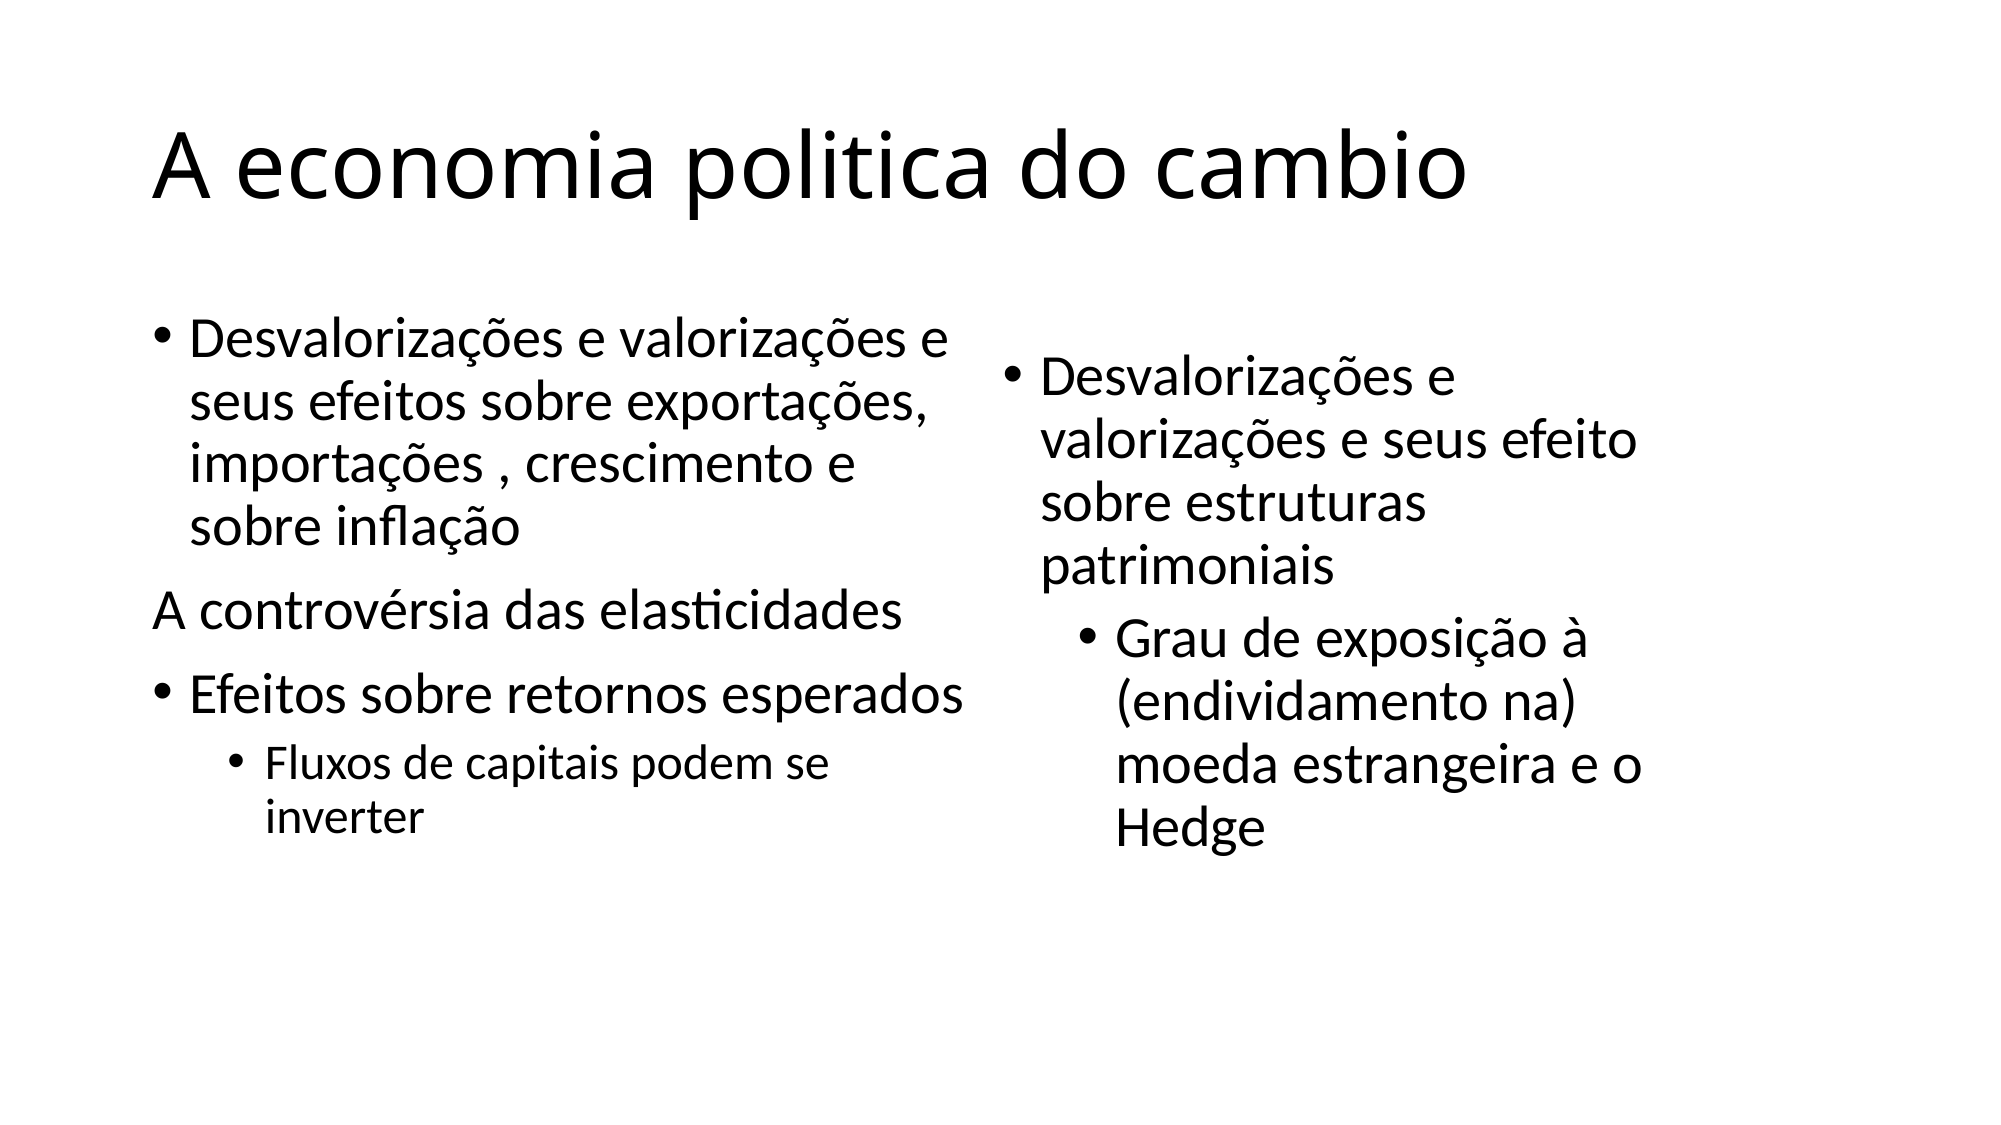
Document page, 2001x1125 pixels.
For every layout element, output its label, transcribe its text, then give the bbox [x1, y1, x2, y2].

list Desvalorizações e valorizações e seus efeito sobre estruturas patrimoniais Grau de exposição à (endividamento na) moeda estrangeira e o Hedge [987, 337, 1750, 1050]
title A economia politica do cambio [137, 59, 1863, 278]
list Desvalorizações e valorizações e seus efeitos sobre exportações, importações , crescimento e sobre inflação A controvérsia das elasticidades Efeitos sobre retornos esperados Fluxos de capitais podem se inverter [137, 299, 988, 1014]
